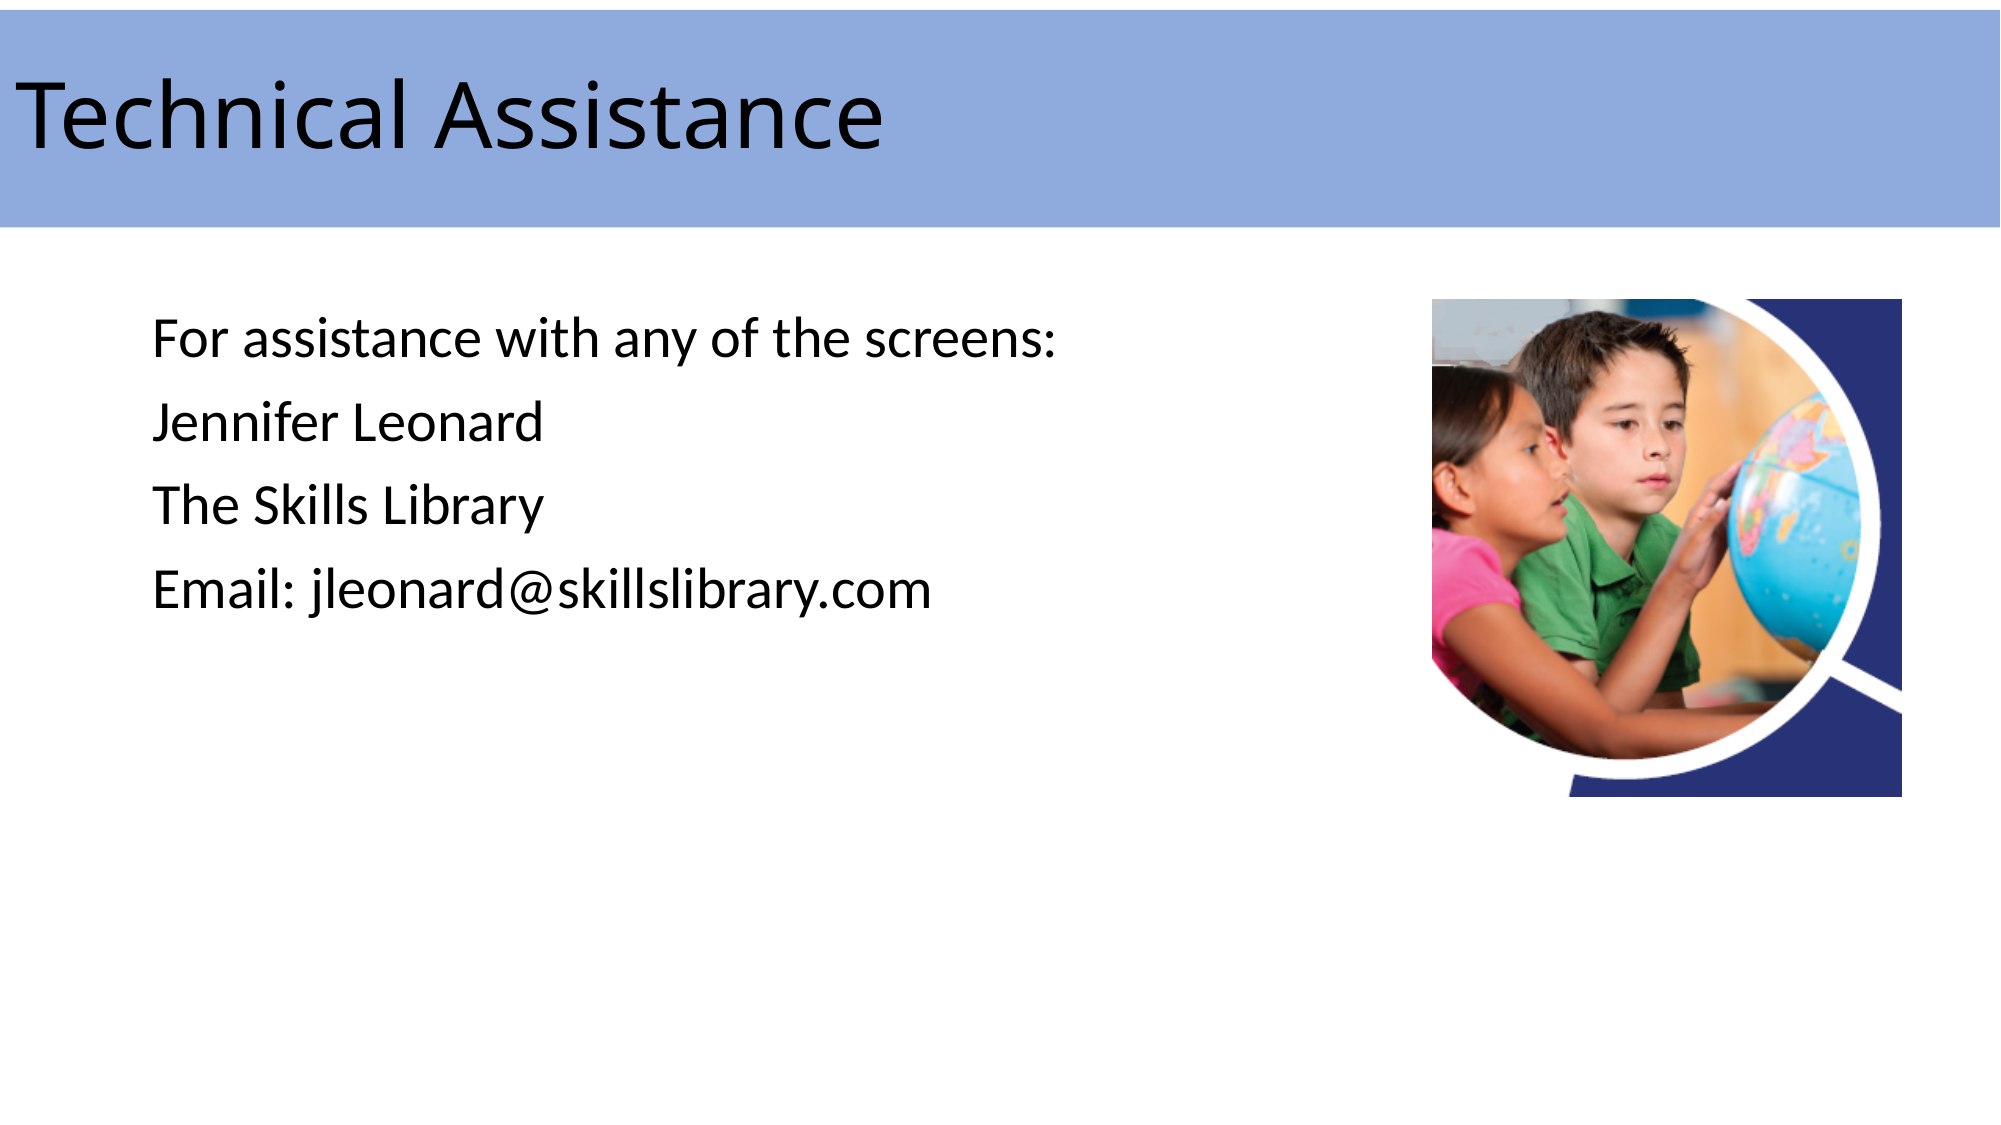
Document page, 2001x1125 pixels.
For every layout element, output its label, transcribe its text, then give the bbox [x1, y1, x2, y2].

list For assistance with any of the screens: Jennifer Leonard The Skills Library Email: jleonard@skillslibrary.com [137, 299, 1197, 1014]
picture [1432, 299, 1902, 797]
title Technical Assistance [0, 9, 2000, 228]
